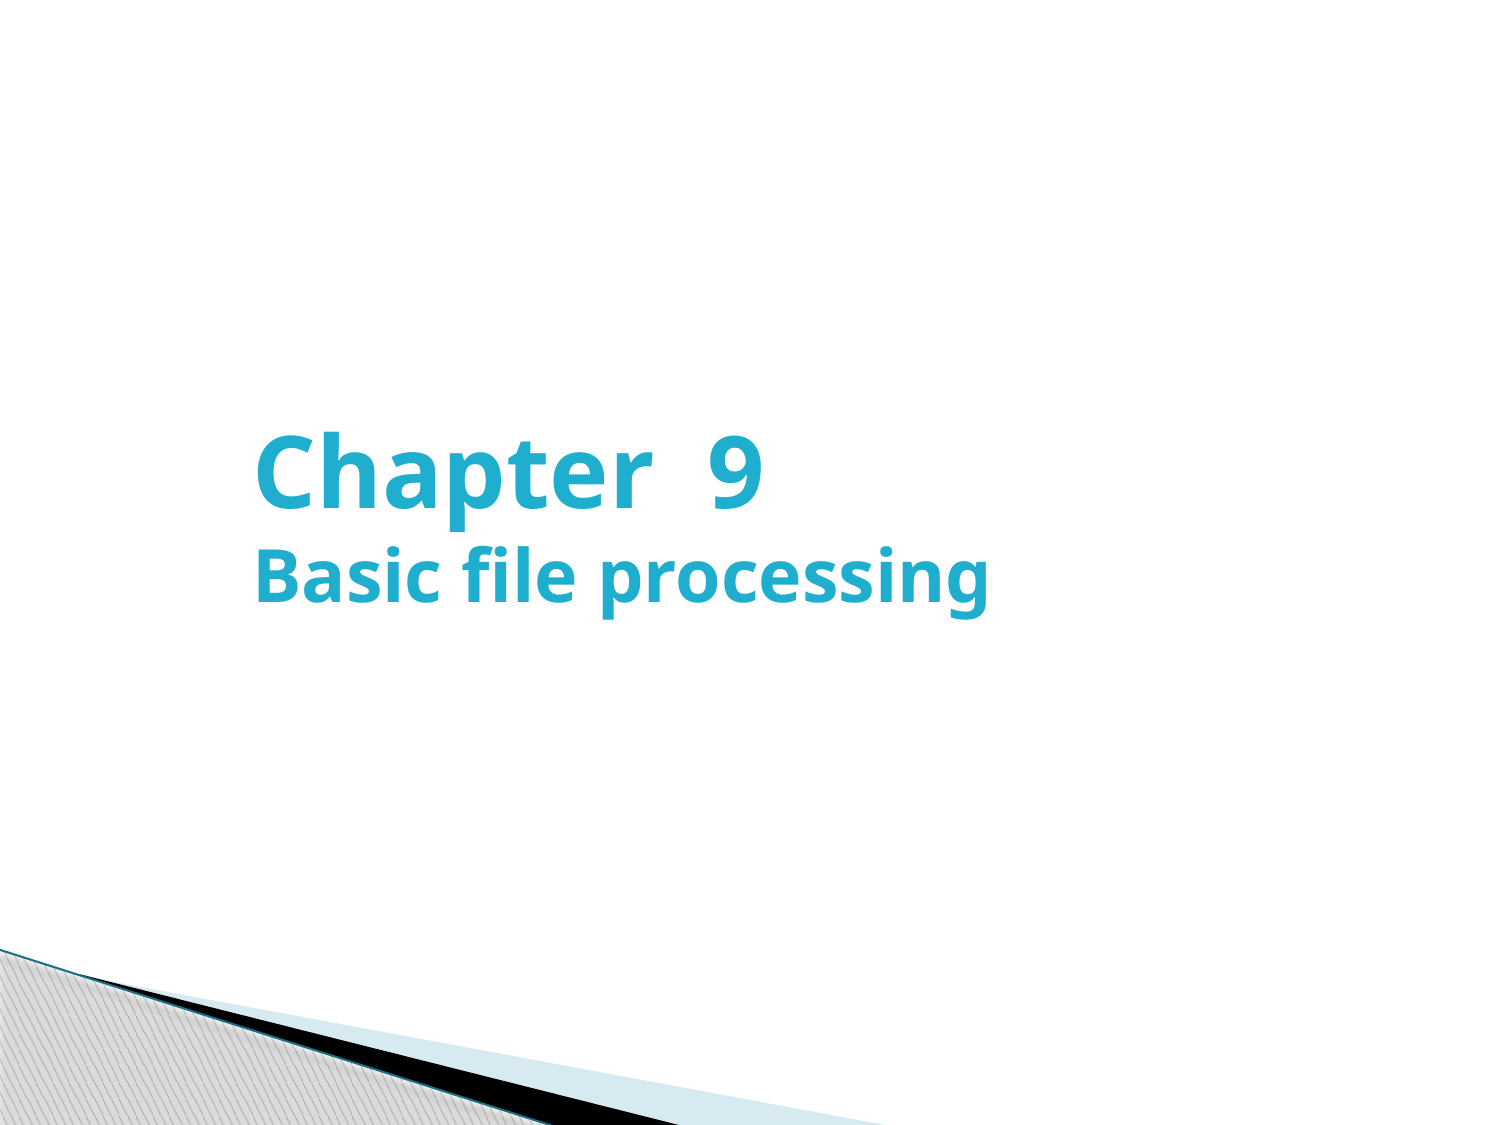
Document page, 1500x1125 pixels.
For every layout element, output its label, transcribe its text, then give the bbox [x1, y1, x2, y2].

title Chapter 9 Basic file processing [237, 399, 1475, 625]
